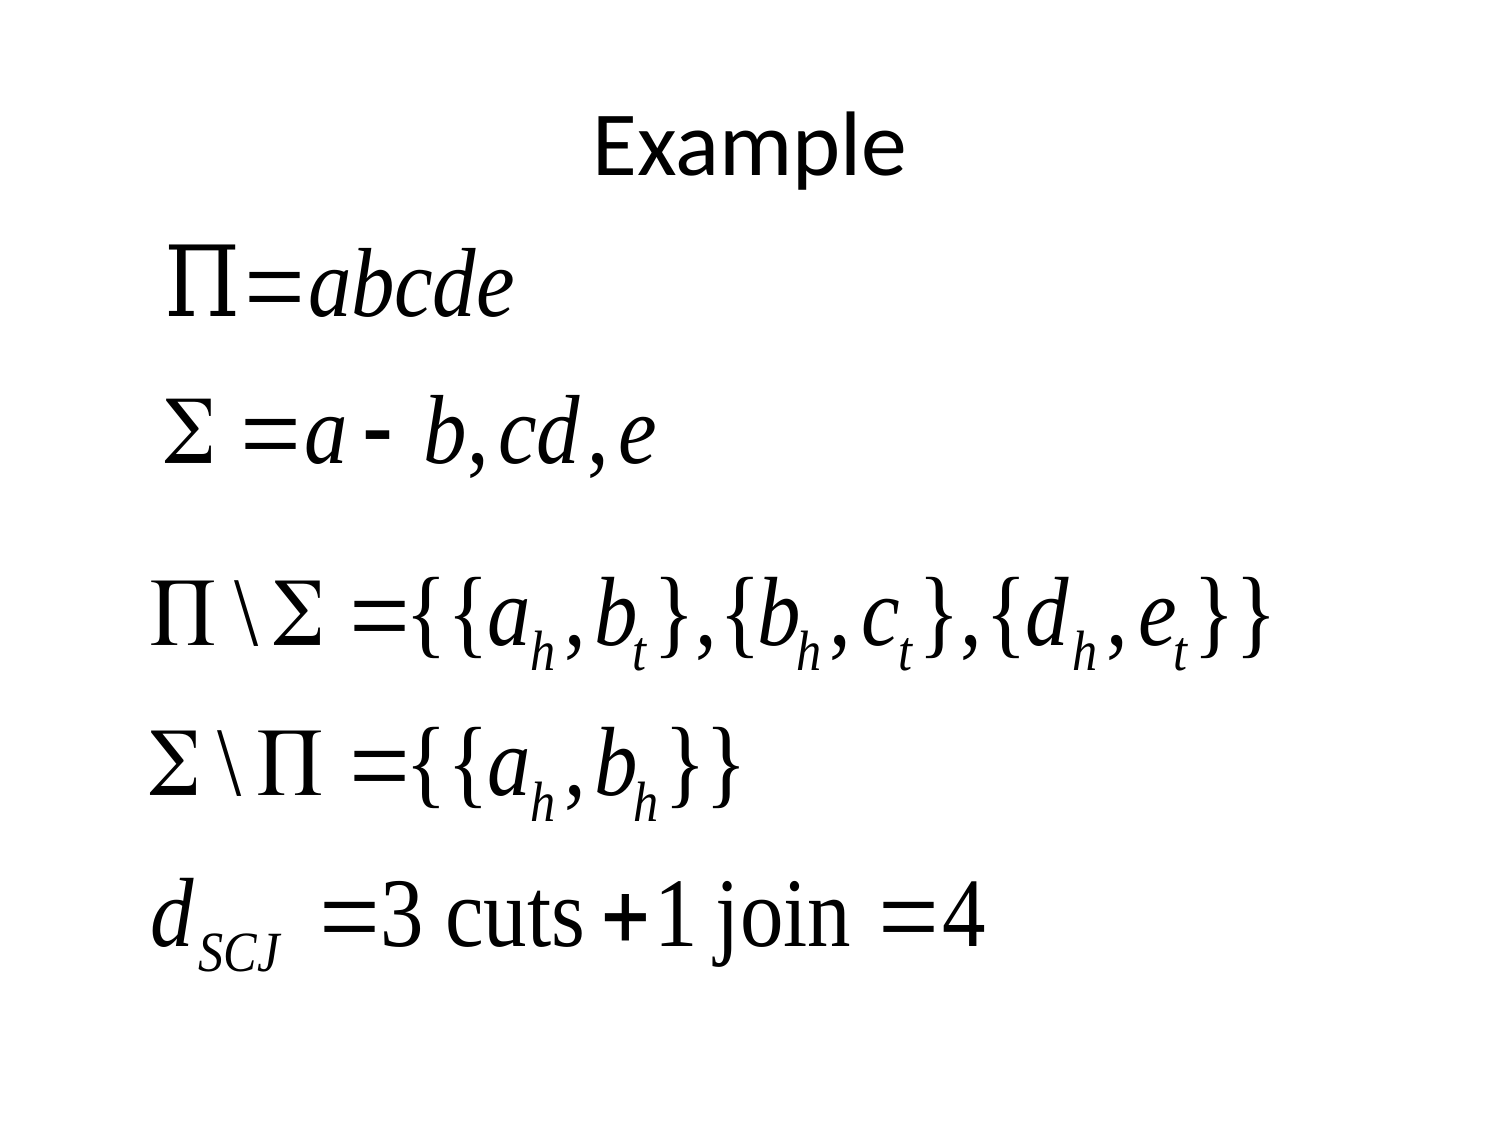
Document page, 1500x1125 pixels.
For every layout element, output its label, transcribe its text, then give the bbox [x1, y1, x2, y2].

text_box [152, 224, 675, 504]
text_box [137, 549, 1290, 993]
title Example [75, 45, 1425, 233]
